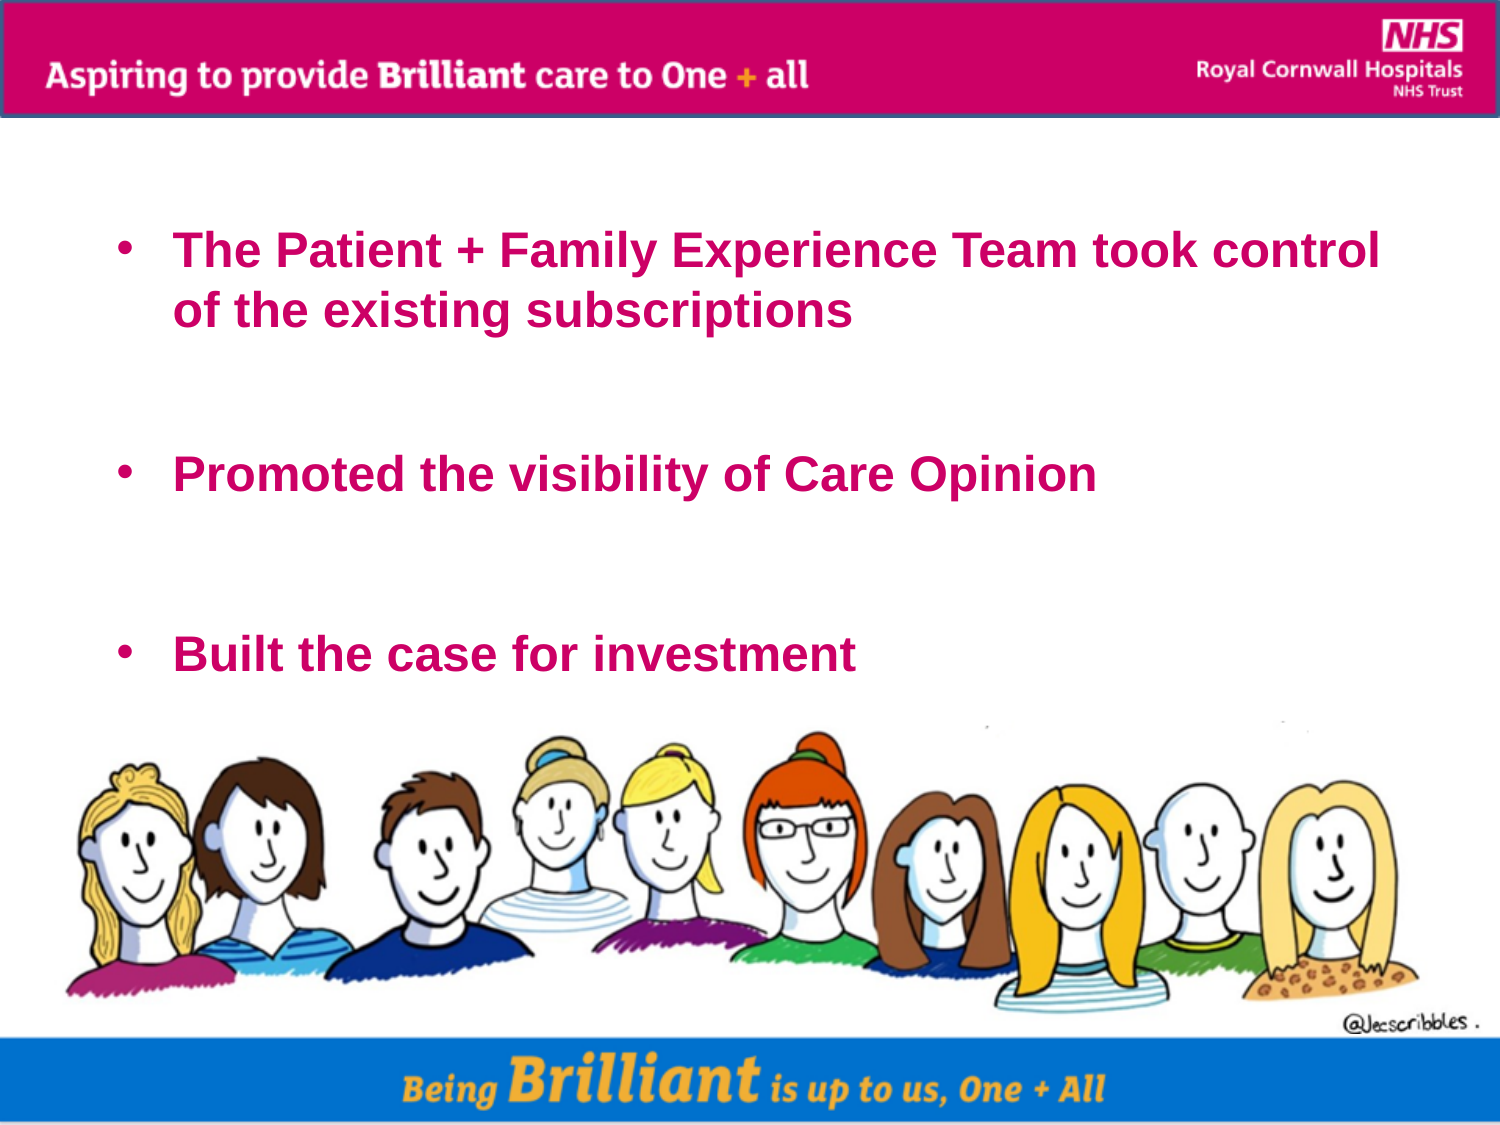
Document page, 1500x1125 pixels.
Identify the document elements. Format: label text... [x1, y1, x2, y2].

text_box Promoted the visibility of Care Opinion Built the case for investment [101, 433, 1366, 689]
picture [0, 711, 1500, 1125]
picture [0, 0, 1500, 118]
text_box The Patient + Family Experience Team took control of the existing subscriptions [101, 210, 1425, 346]
